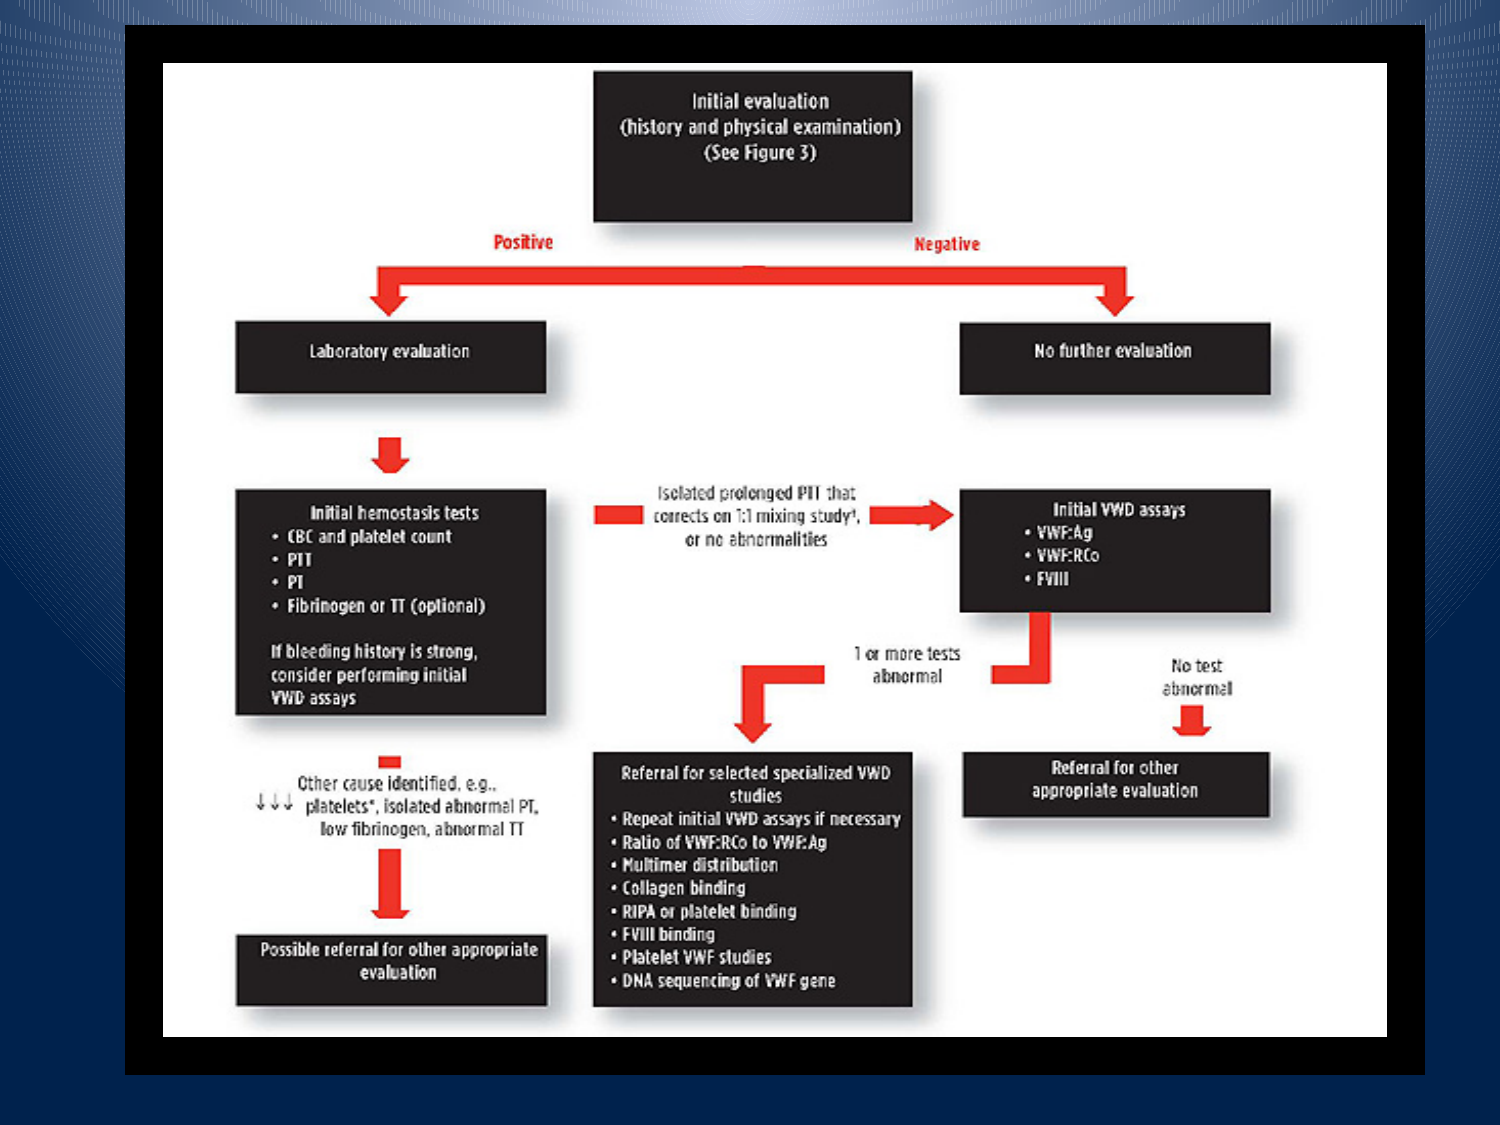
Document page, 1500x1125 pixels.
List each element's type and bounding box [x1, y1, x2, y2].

list [162, 62, 1388, 1038]
